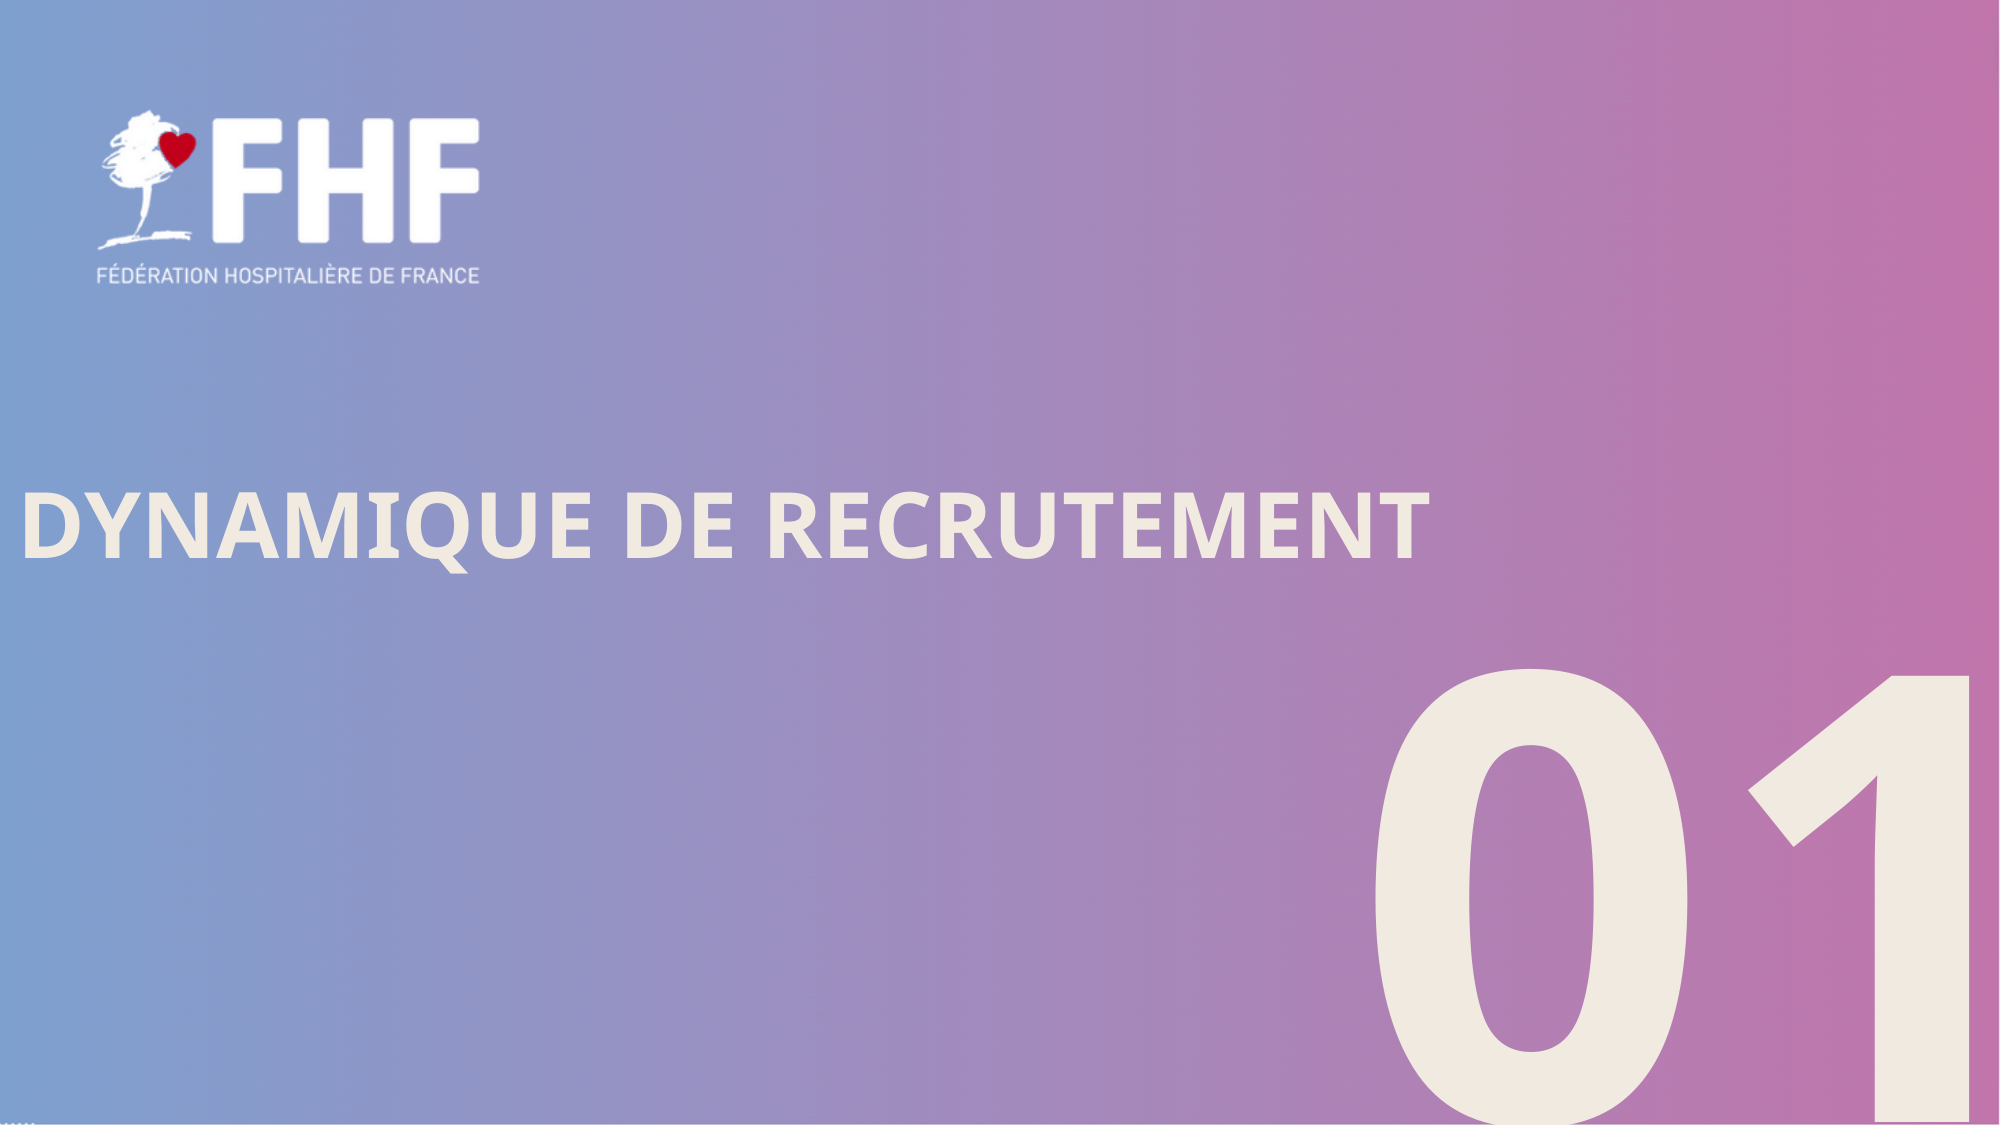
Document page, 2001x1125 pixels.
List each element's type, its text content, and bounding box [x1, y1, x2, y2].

text_box 01 [597, 29, 2000, 1125]
text_box DYNAMIQUE DE RECRUTEMENT [18, 418, 597, 577]
text_box [0, 0, 2000, 1125]
text_box [18, 9, 559, 393]
